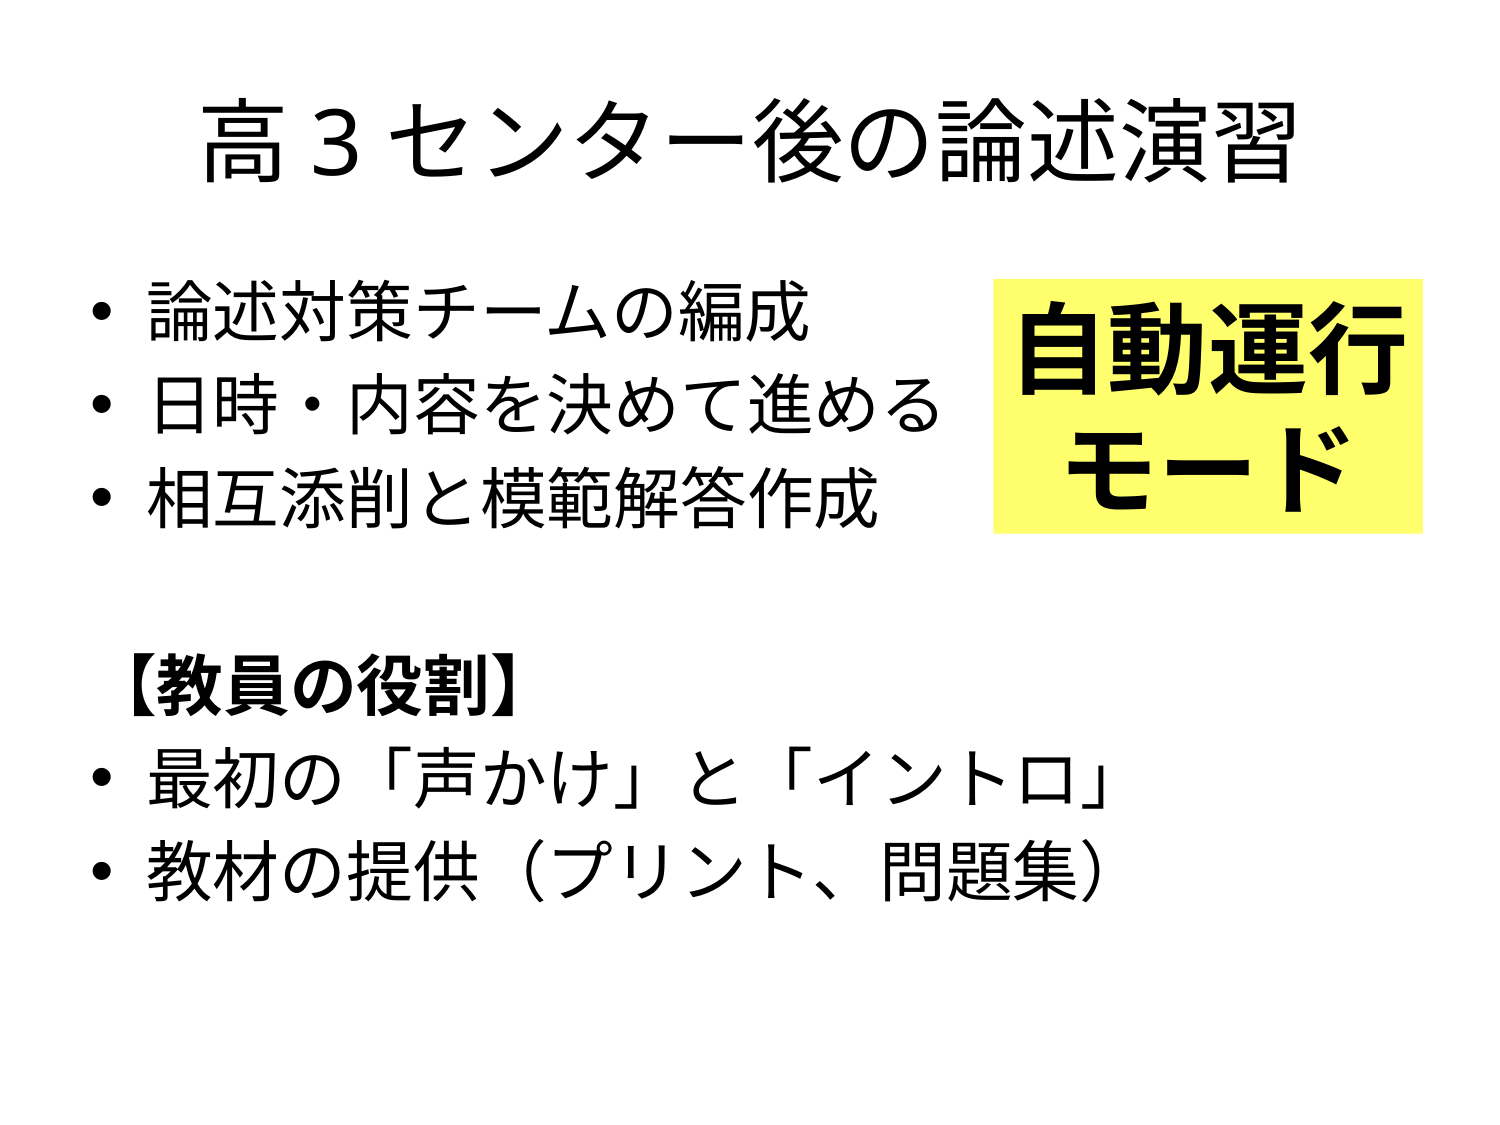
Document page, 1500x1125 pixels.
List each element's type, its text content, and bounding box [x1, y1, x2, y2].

title 高3センター後の論述演習 [75, 45, 1425, 233]
list 論述対策チームの編成 日時・内容を決めて進める 相互添削と模範解答作成 【教員の役割】 最初の「声かけ」と「イントロ」 教材の提供（プリント、問題集） [75, 262, 1425, 1047]
text_box 自動運行 モード [993, 278, 1423, 534]
